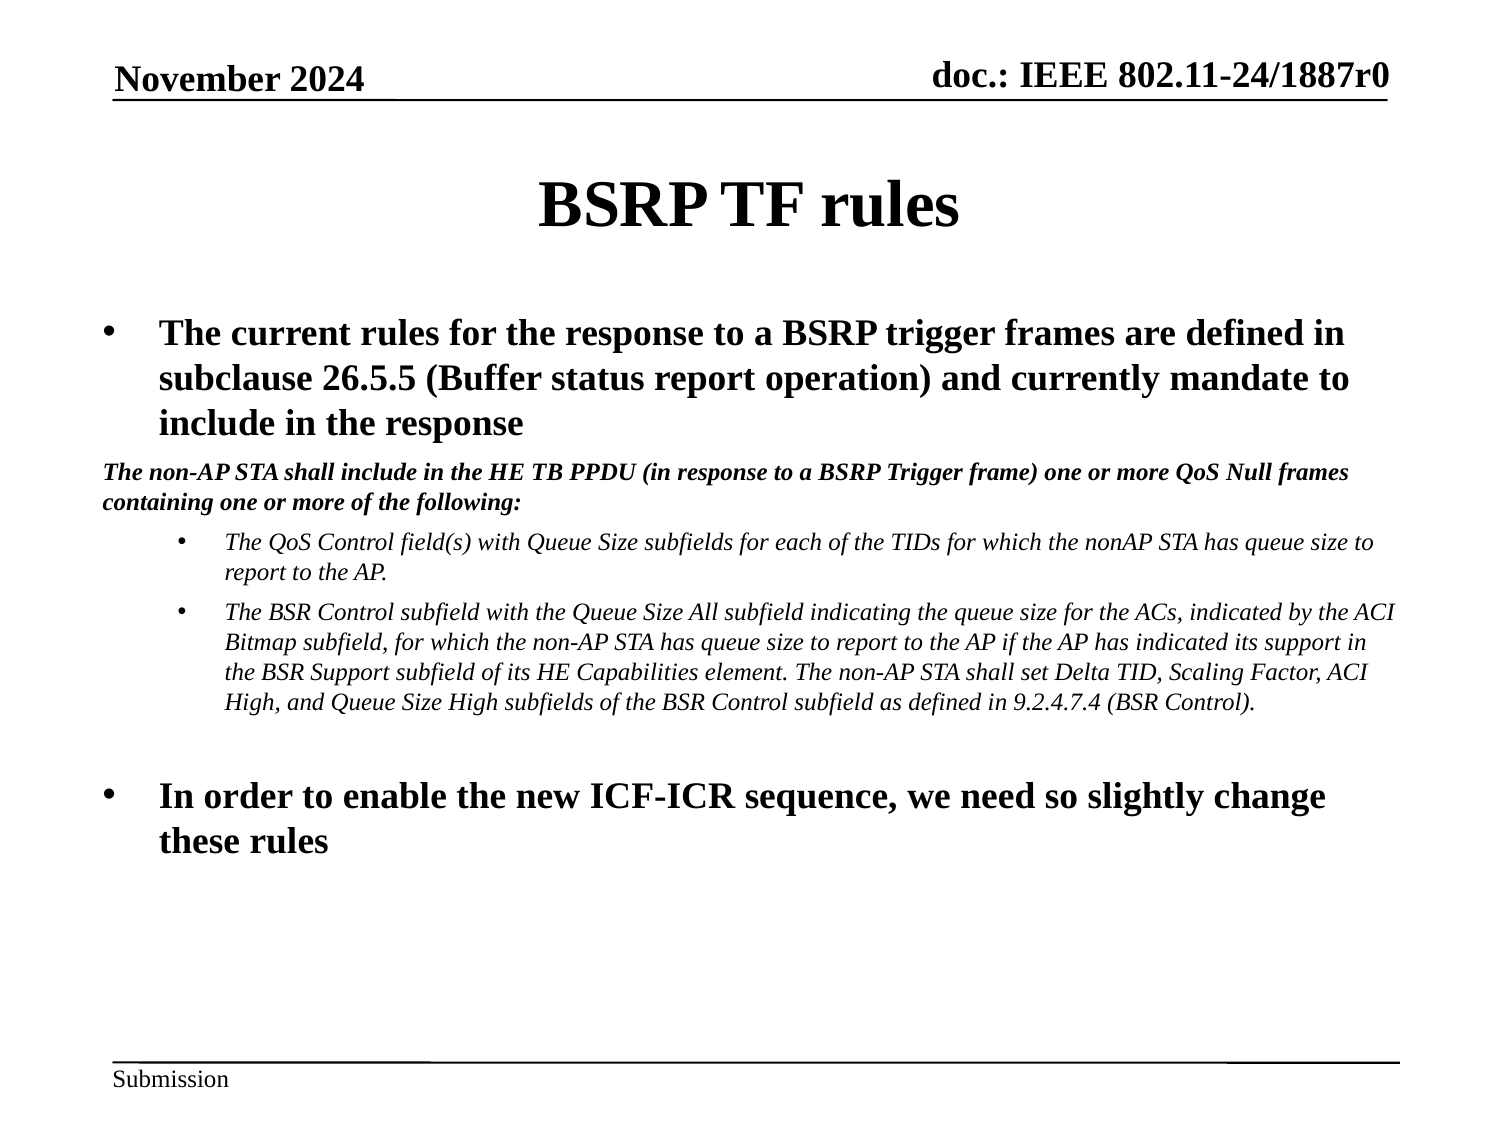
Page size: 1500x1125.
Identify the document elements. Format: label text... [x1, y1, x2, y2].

list The current rules for the response to a BSRP trigger frames are defined in subclause 26.5.5 (Buffer status report operation) and currently mandate to include in the response The non-AP STA shall include in the HE TB PPDU (in response to a BSRP Trigger frame) one or more QoS Null frames containing one or more of the following: The QoS Control field(s) with Queue Size subfields for each of the TIDs for which the nonAP STA has queue size to report to the AP. The BSR Control subfield with the Queue Size All subfield indicating the queue size for the ACs, indicated by the ACI Bitmap subfield, for which the non-AP STA has queue size to report to the AP if the AP has indicated its support in the BSR Support subfield of its HE Capabilities element. The non-AP STA shall set Delta TID, Scaling Factor, ACI High, and Queue Size High subfields of the BSR Control subfield as defined in 9.2.4.7.4 (BSR Control). In order to enable the new ICF-ICR sequence, we need so slightly change these rules [87, 299, 1413, 976]
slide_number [114, 54, 423, 100]
title BSRP TF rules [112, 112, 1388, 288]
